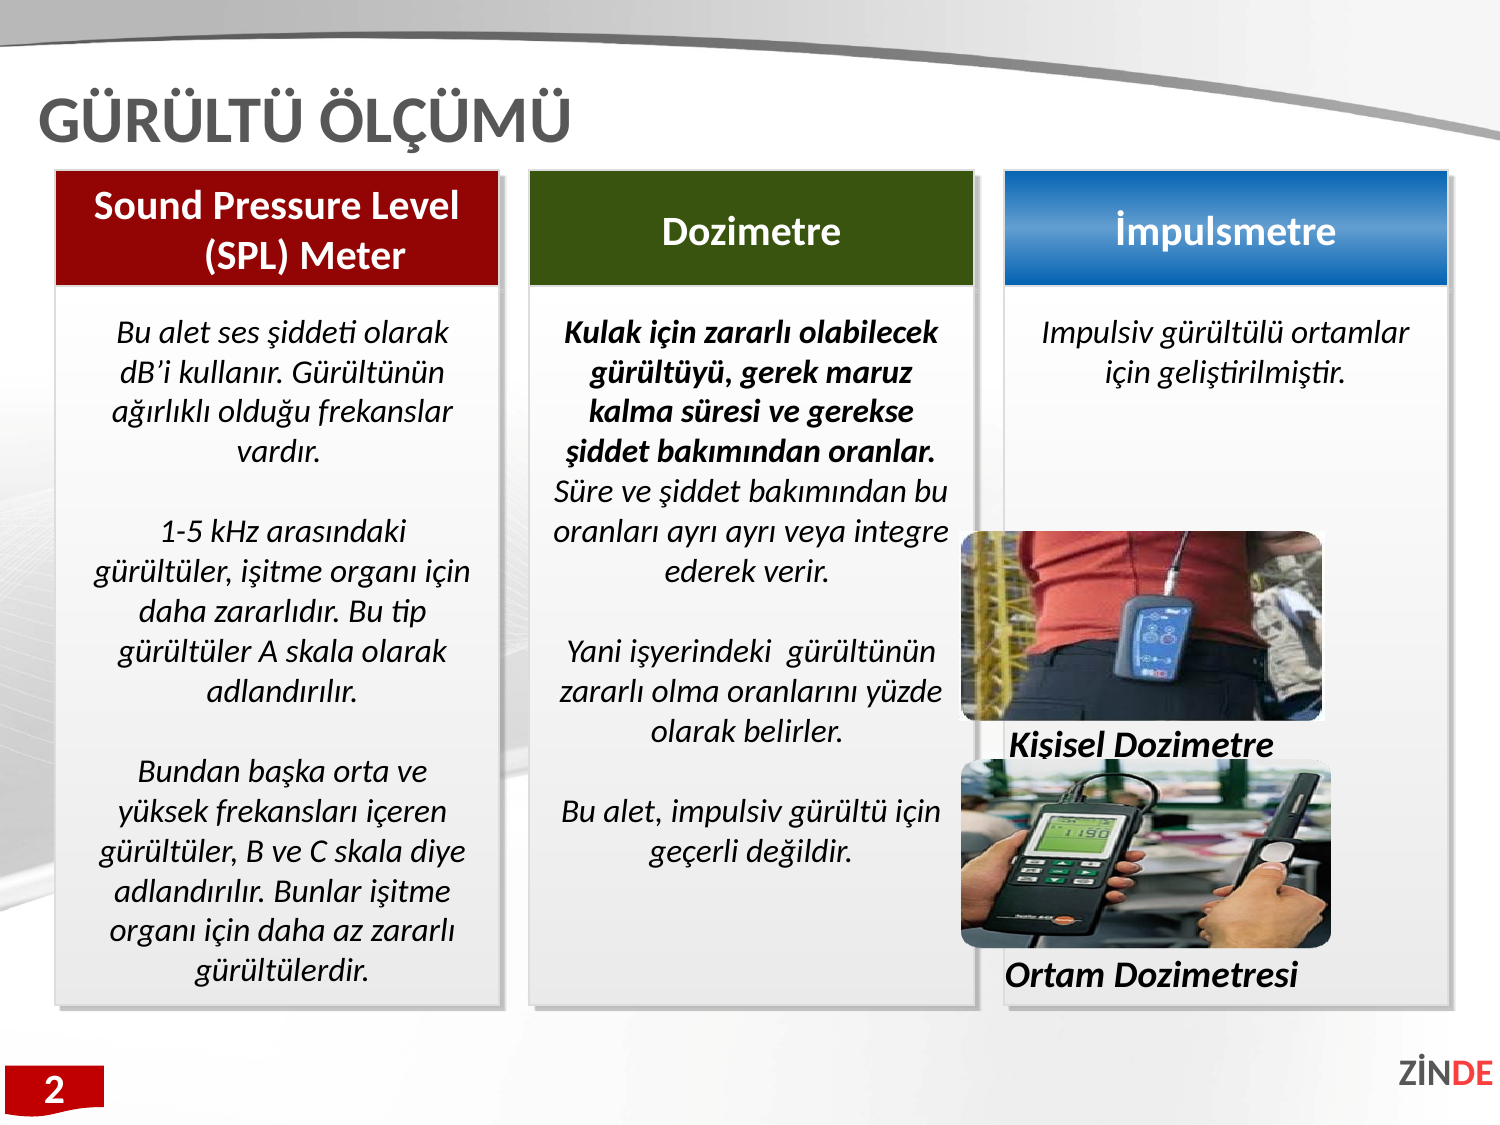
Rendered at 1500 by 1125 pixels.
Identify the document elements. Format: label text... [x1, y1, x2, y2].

text_box Sound Pressure Level (SPL) Meter [54, 174, 500, 286]
text_box Dozimetre [529, 174, 974, 286]
text_box GÜRÜLTÜ ÖLÇÜMÜ [38, 67, 1485, 174]
picture [0, 0, 1500, 1125]
text_box ZİNDE [1385, 1048, 1494, 1125]
text_box Impulsiv gürültülü ortamlar için geliştirilmiştir. [1003, 286, 1449, 1006]
text_box 2 [3, 1063, 106, 1119]
text_box Bu alet ses şiddeti olarak dB’i kullanır. Gürültünün ağırlıklı olduğu frekanslar vardır. 1-5 kHz arasındaki gürültüler, işitme organı için daha zararlıdır. Bu tip gürültüler A skala olarak adlandırılır. Bundan başka orta ve yüksek frekansları içeren gürültüler, B ve C skala diye adlandırılır. Bunlar işitme organı için daha az zararlı gürültülerdir. [54, 286, 500, 1006]
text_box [961, 759, 1334, 1004]
text_box İmpulsmetre [1003, 174, 1449, 286]
text_box Kulak için zararlı olabilecek gürültüyü, gerek maruz kalma süresi ve gerekse şiddet bakımından oranlar. Süre ve şiddet bakımından bu oranları ayrı ayrı veya integre ederek verir. Yani işyerindeki gürültünün zararlı olma oranlarını yüzde olarak belirler. Bu alet, impulsiv gürültü için geçerli değildir. [529, 286, 974, 1006]
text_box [958, 531, 1325, 760]
